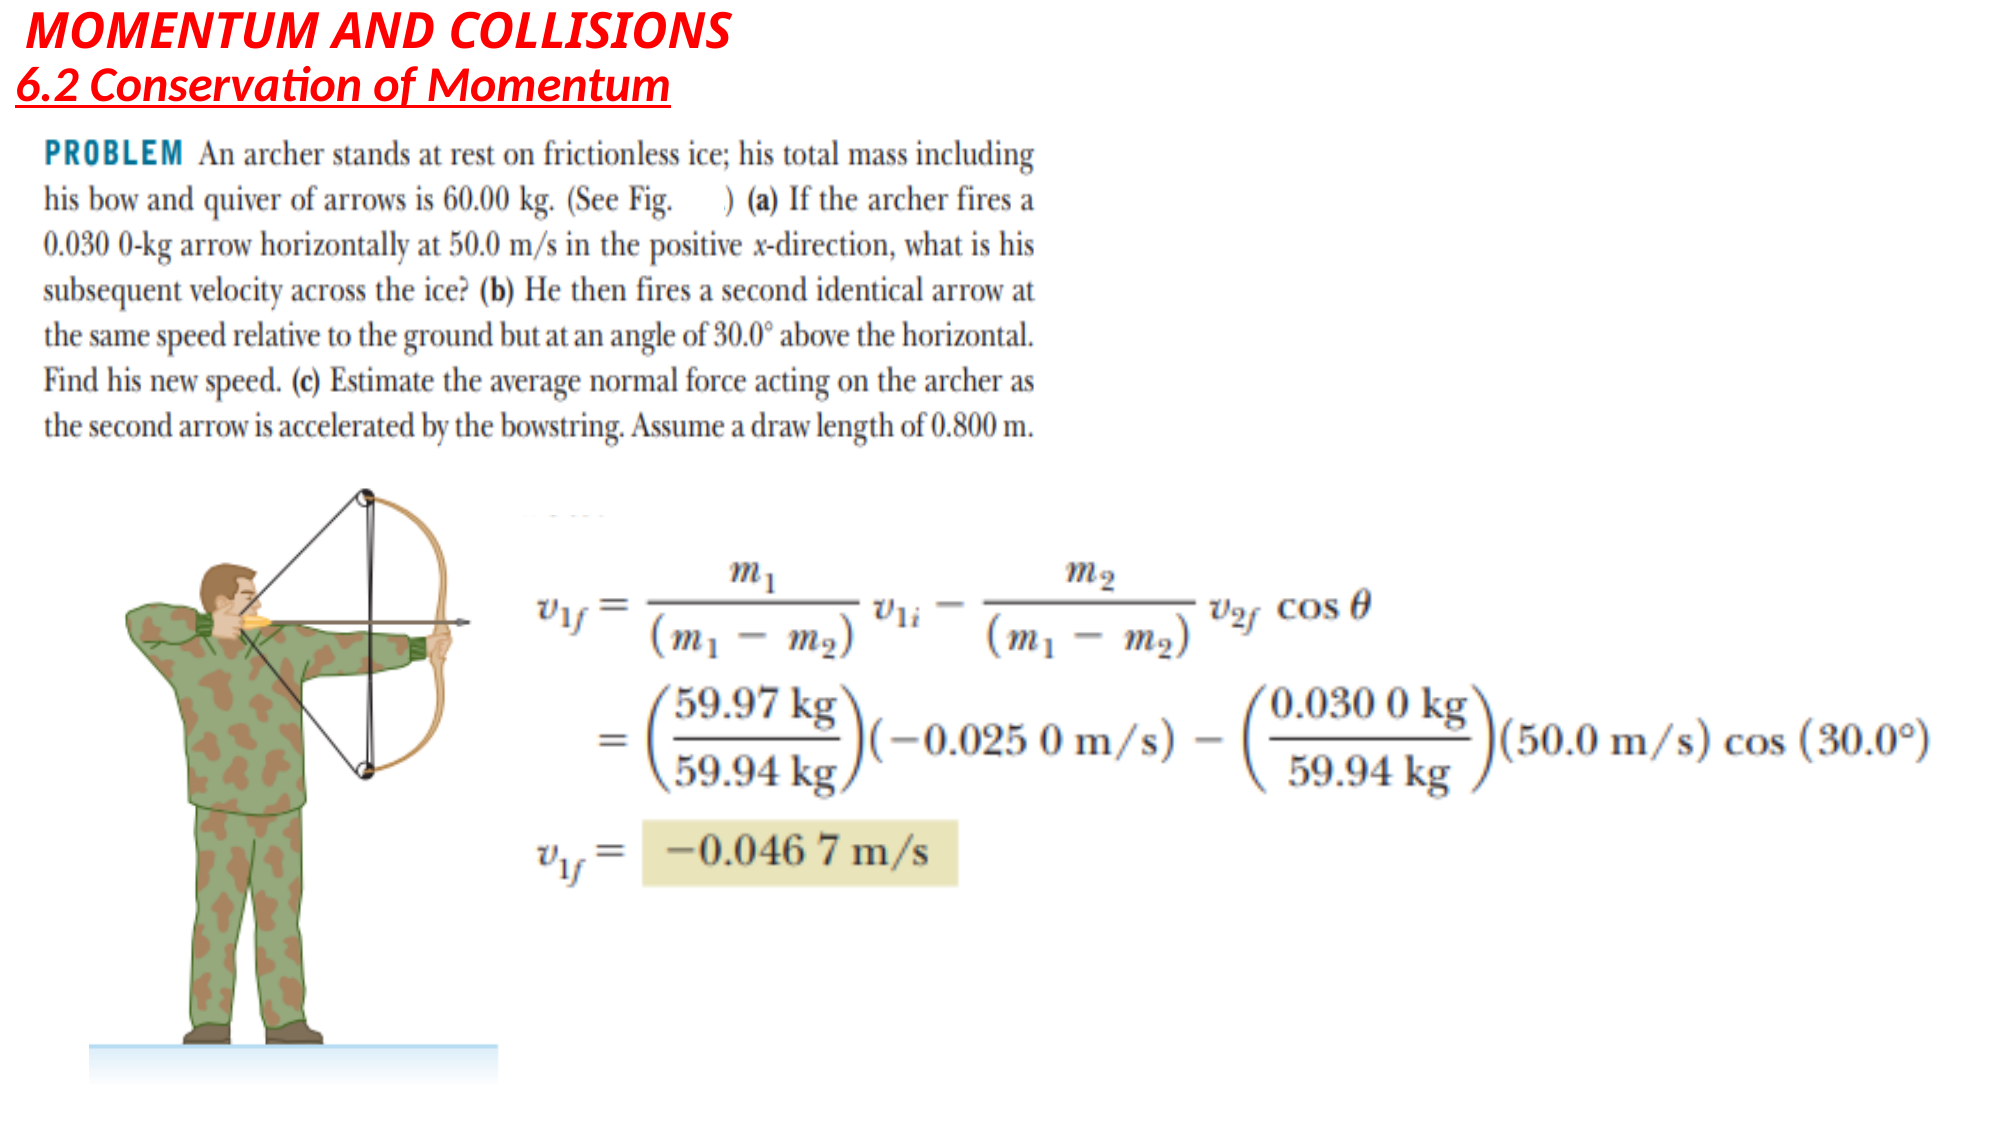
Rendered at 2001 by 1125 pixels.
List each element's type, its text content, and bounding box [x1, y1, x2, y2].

picture [89, 483, 511, 1084]
picture [516, 515, 1962, 942]
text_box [28, 119, 1041, 462]
text_box MOMENTUM AND COLLISIONS [10, 7, 1735, 58]
text_box 6.2 Conservation of Momentum [0, 44, 1932, 119]
